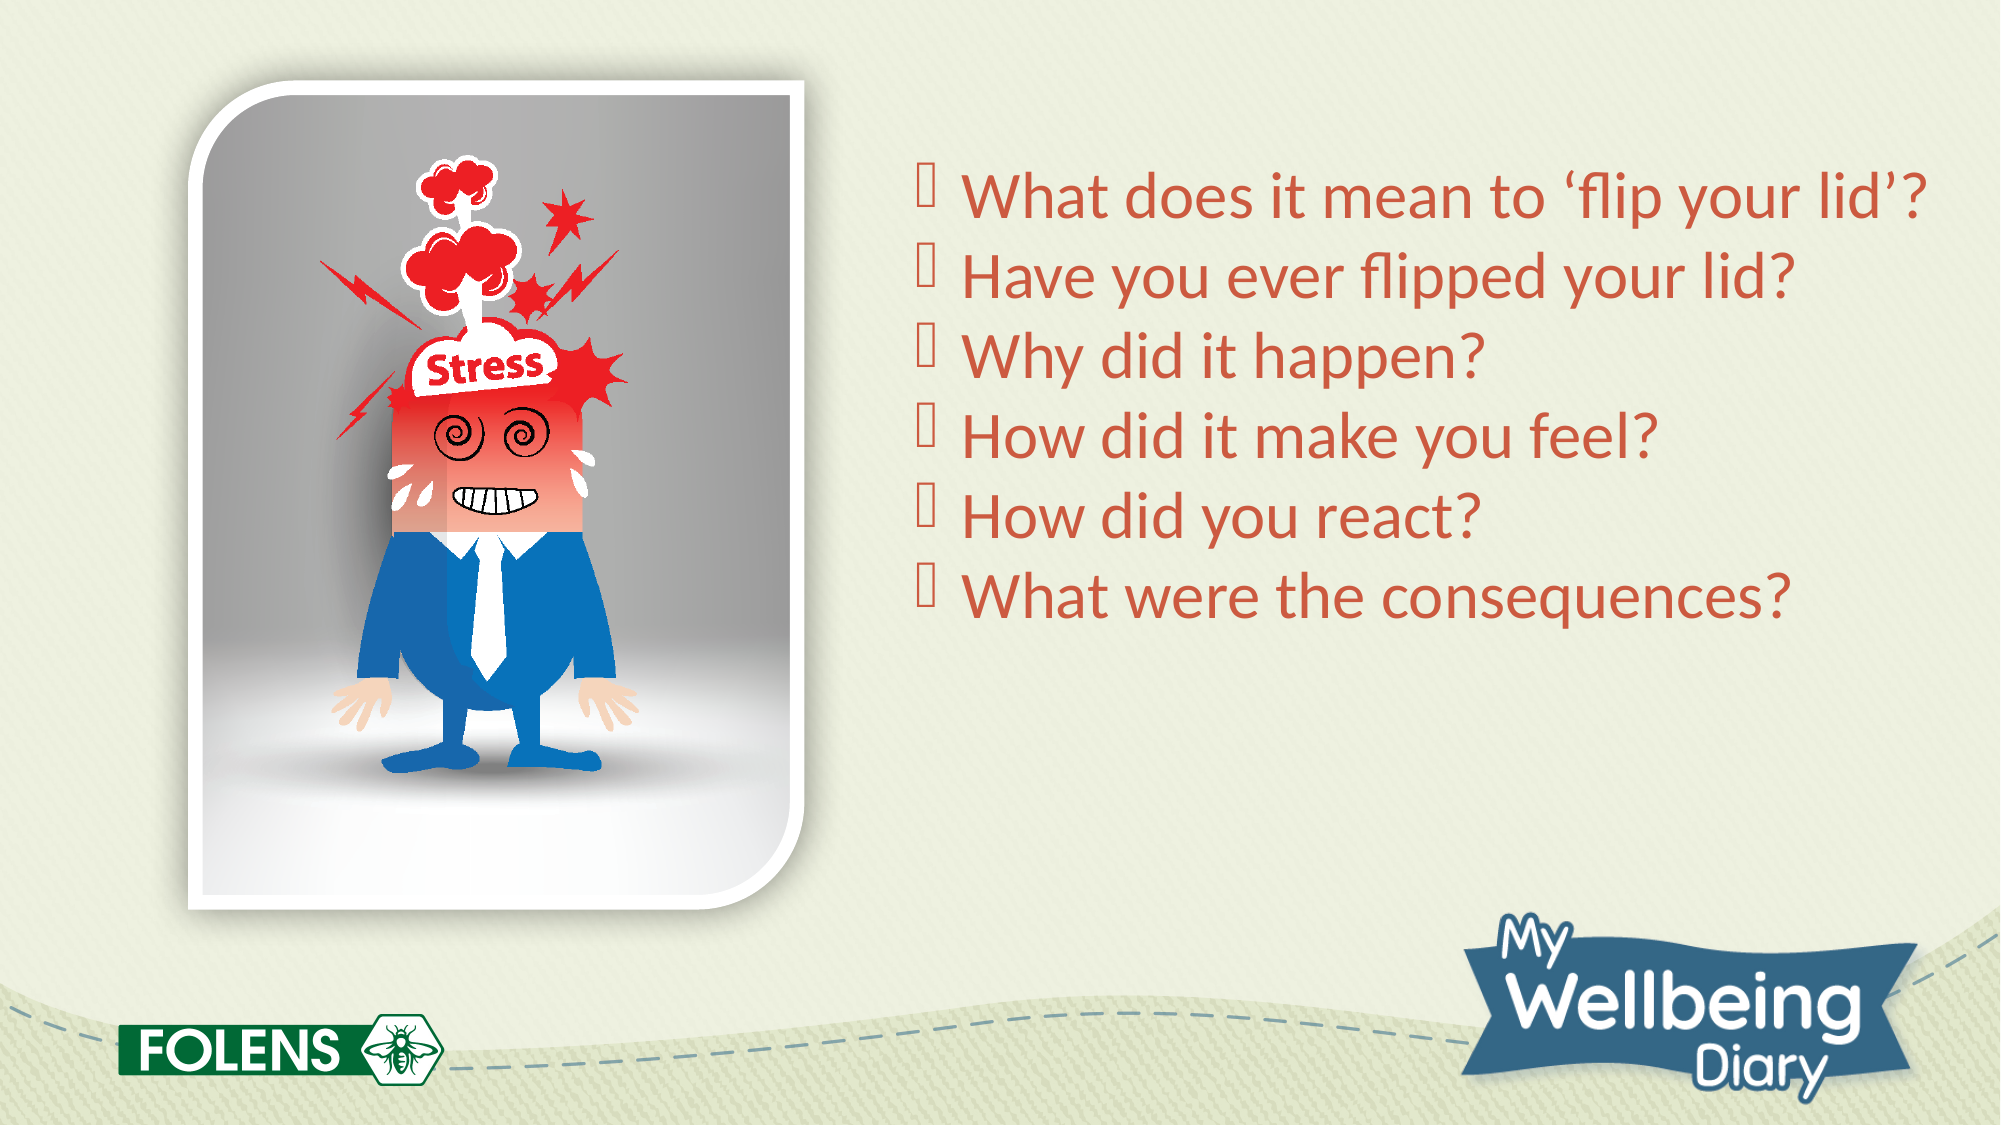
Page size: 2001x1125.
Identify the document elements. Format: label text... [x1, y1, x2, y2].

text_box What does it mean to ‘flip your lid’? Have you ever flipped your lid? Why did it happen? How did it make you feel? How did you react? What were the consequences? [899, 144, 1976, 719]
picture [0, 0, 2001, 1125]
